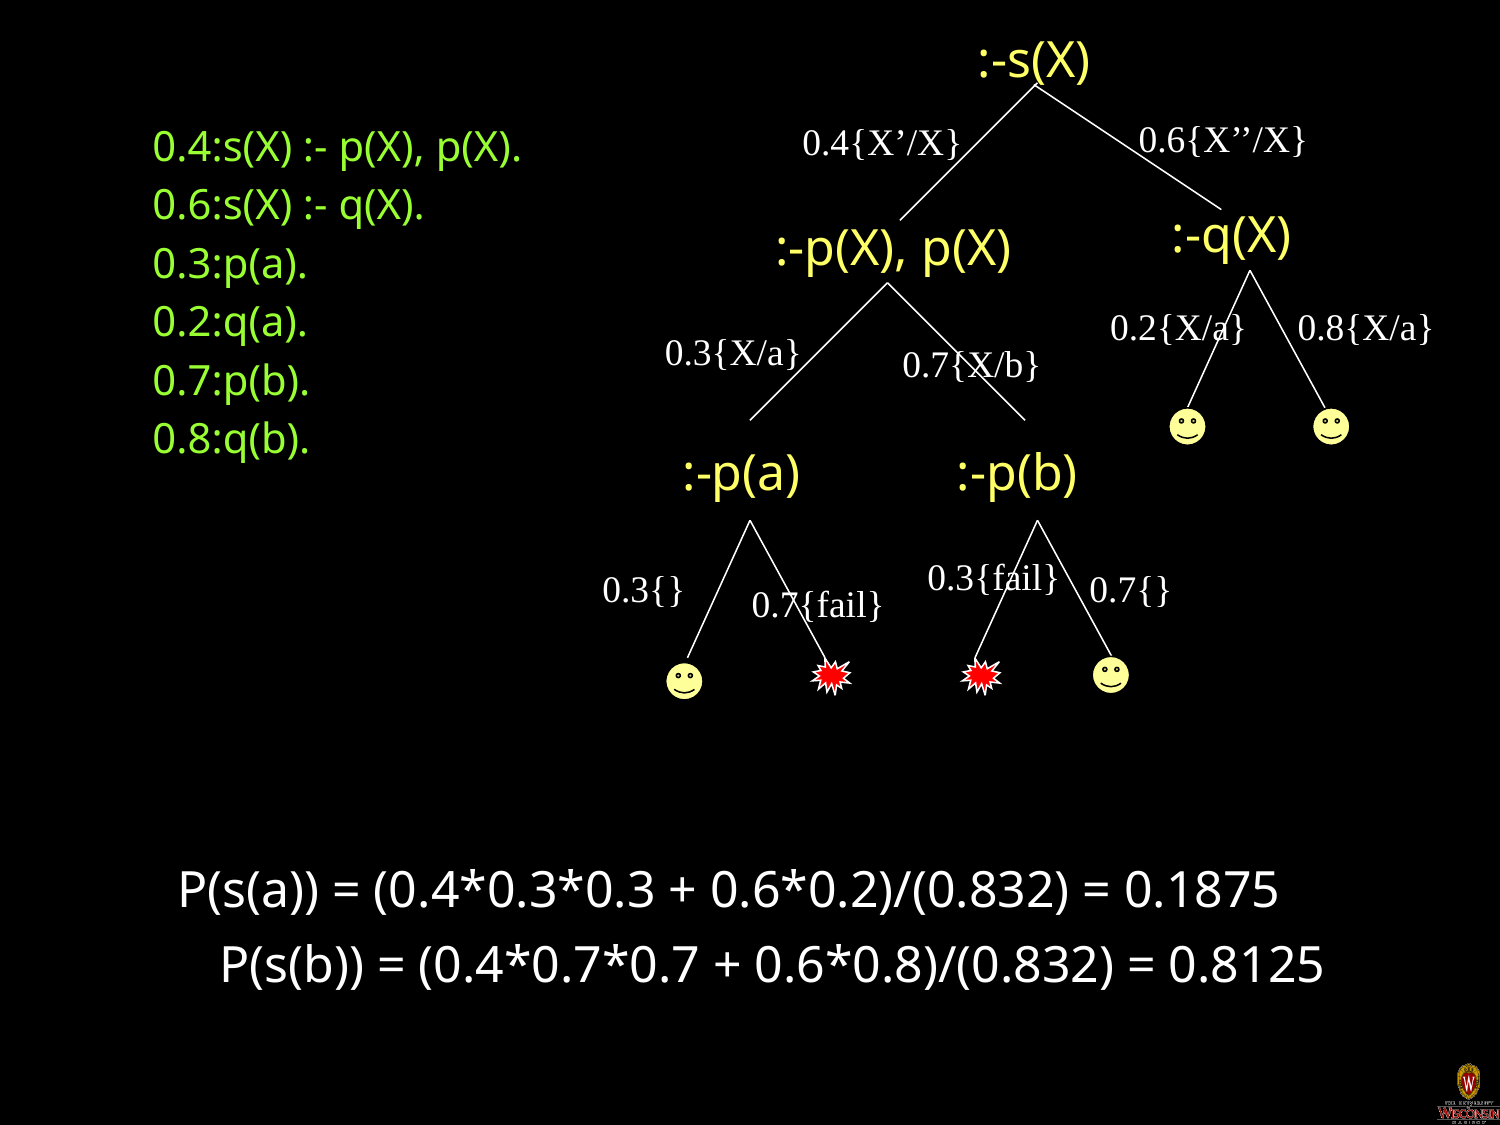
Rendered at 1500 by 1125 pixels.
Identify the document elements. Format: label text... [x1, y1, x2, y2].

text_box P(s(a)) = (0.4*0.3*0.3 + 0.6*0.2)/(0.832) = 0.1875 [162, 849, 1425, 925]
text_box 0.2{X/a} [1095, 295, 1263, 355]
text_box :-q(X) [1157, 195, 1307, 270]
text_box [1168, 407, 1207, 446]
text_box 0.3{fail} [912, 545, 1076, 605]
text_box 0.7{fail} [736, 572, 900, 633]
text_box [1092, 656, 1130, 694]
text_box [812, 657, 850, 696]
text_box [900, 107, 1000, 173]
text_box 0.8{X/a} [1282, 295, 1450, 355]
text_box [1312, 407, 1351, 446]
list 0.4:s(X) :- p(X), p(X). 0.6:s(X) :- q(X). 0.3:p(a). 0.2:q(a). 0.7:p(b). 0.8:q(b). [137, 112, 588, 501]
text_box 0.3{} [587, 557, 701, 618]
text_box :-p(b) [942, 432, 1093, 508]
text_box [962, 657, 1000, 696]
text_box [665, 662, 704, 700]
text_box 0.3{X/a} [650, 320, 817, 380]
text_box 0.7{} [1074, 557, 1188, 618]
text_box P(s(b)) = (0.4*0.7*0.7 + 0.6*0.8)/(0.832) = 0.8125 [204, 924, 1340, 1000]
text_box [159, 834, 1388, 920]
text_box :-p(X), p(X) [760, 207, 1027, 283]
picture [1437, 1062, 1500, 1125]
text_box 0.7{X/b} [887, 332, 1057, 393]
text_box :-s(X) [963, 20, 1106, 95]
text_box 0.6{X’’/X} [1123, 107, 1324, 168]
text_box :-p(a) [667, 432, 816, 508]
text_box 0.4{X’/X} [787, 110, 978, 170]
